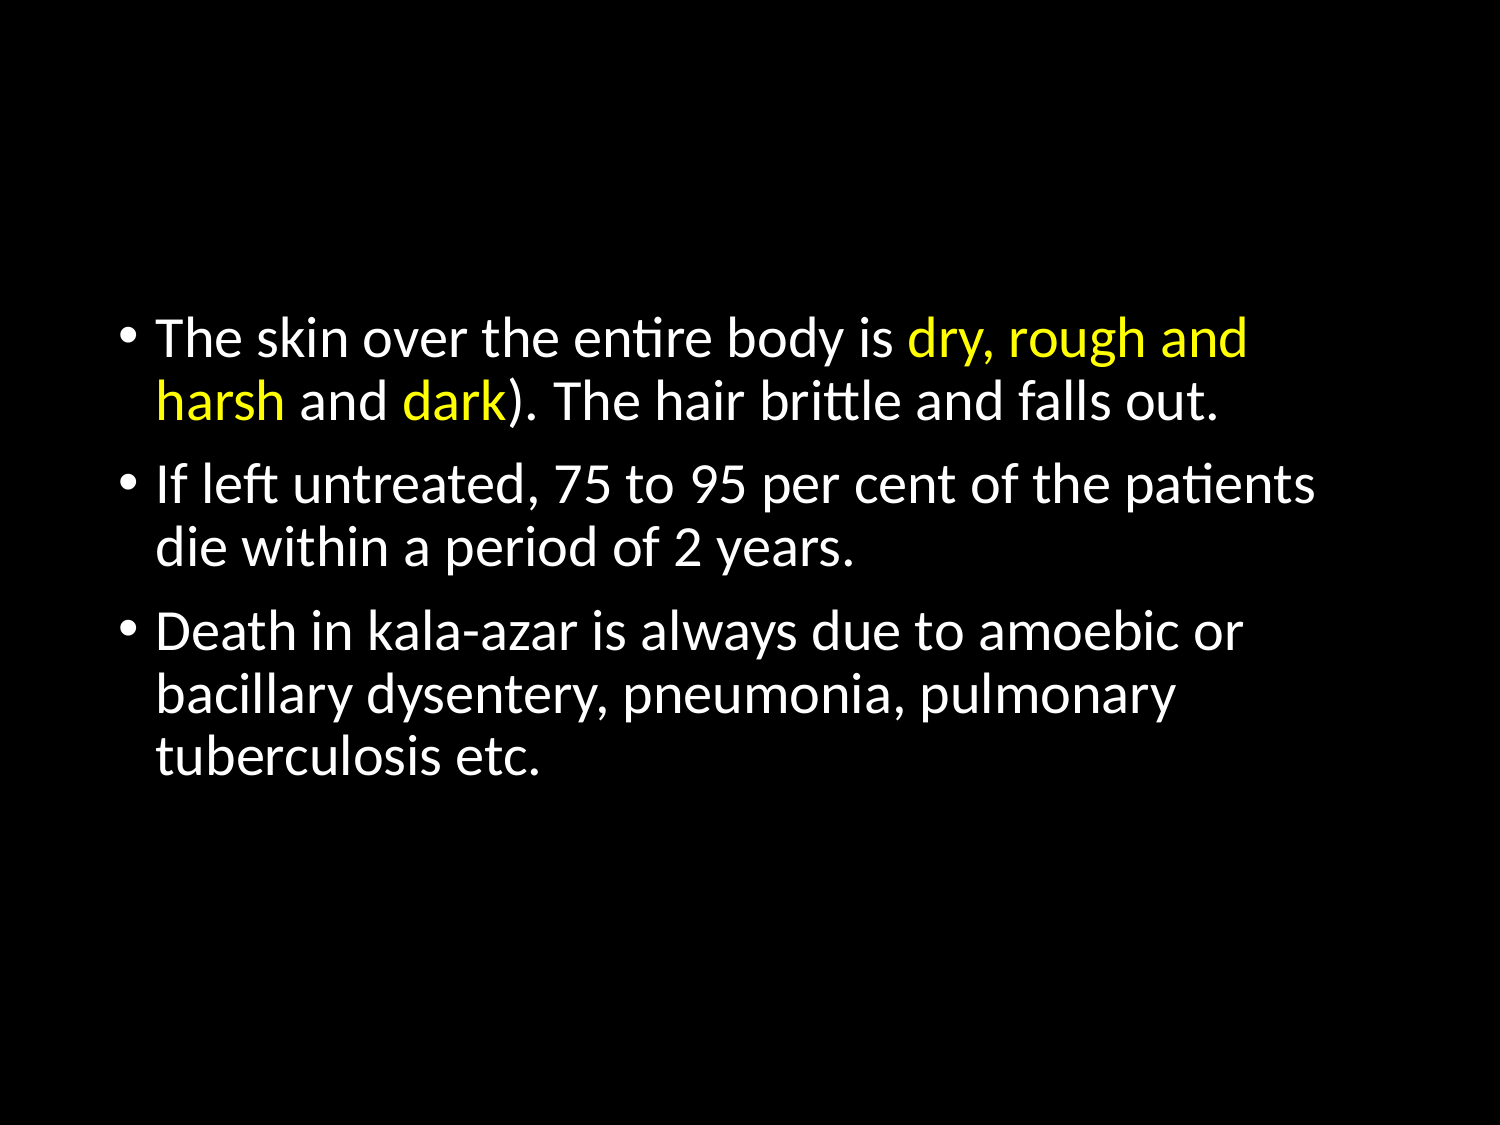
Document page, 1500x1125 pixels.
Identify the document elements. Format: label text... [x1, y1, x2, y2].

list The skin over the entire body is dry, rough and harsh and dark). The hair brittle and falls out. If left untreated, 75 to 95 per cent of the patients die within a period of 2 years. Death in kala-azar is always due to amoebic or bacillary dysentery, pneumonia, pulmonary tuberculosis etc. [103, 299, 1397, 1014]
